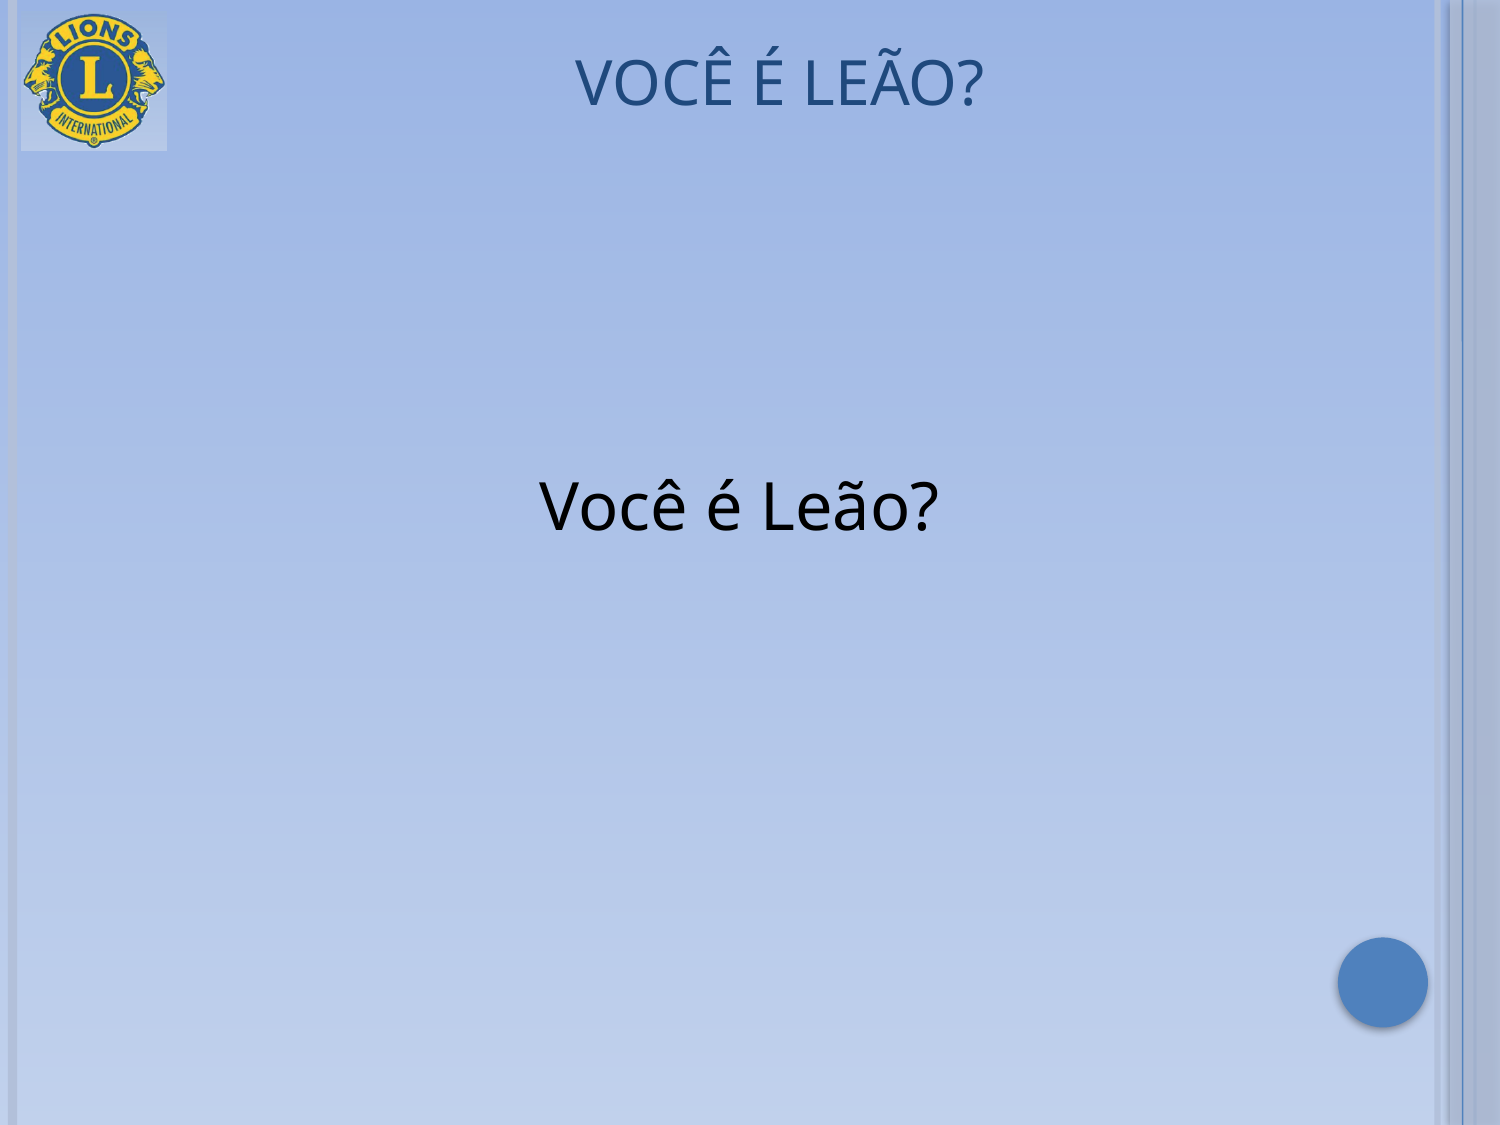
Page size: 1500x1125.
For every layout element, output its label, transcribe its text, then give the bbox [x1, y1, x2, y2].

title VOCÊ É LEÃO? [165, 0, 1396, 126]
picture [20, 11, 167, 152]
list Você é Leão? [100, 456, 1397, 728]
